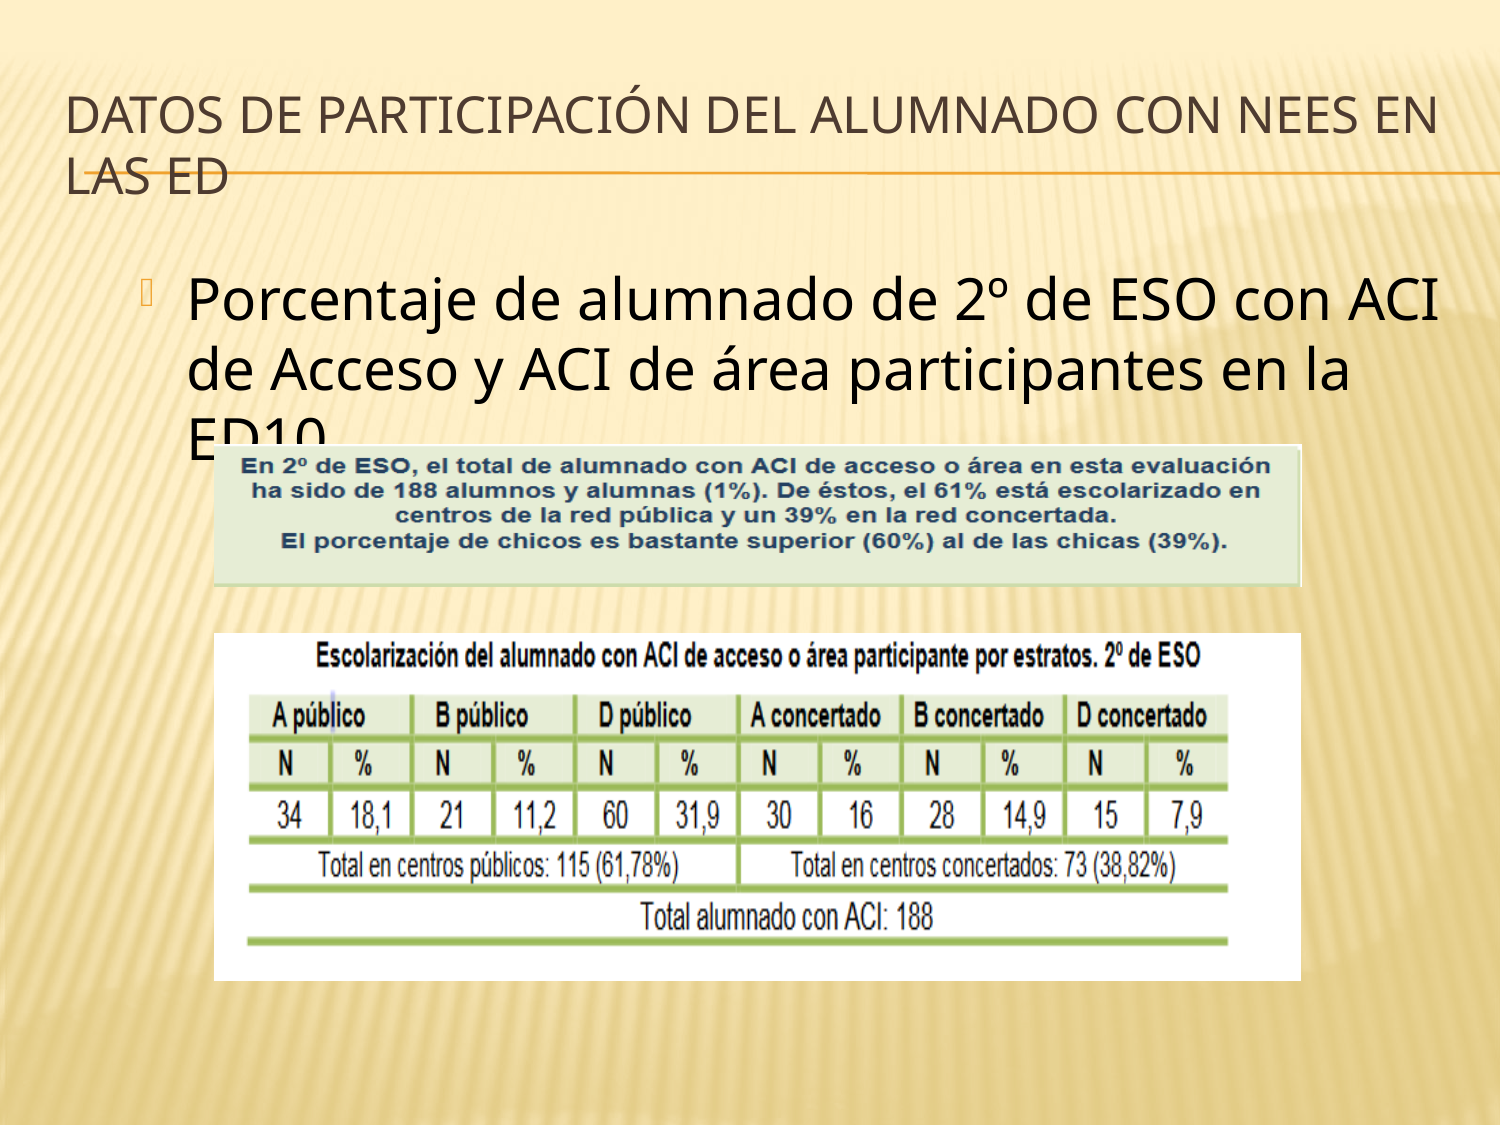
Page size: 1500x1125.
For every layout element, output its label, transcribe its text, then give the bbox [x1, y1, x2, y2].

picture [214, 444, 1302, 588]
list Porcentaje de alumnado de 2º de ESO con ACI de Acceso y ACI de área participantes en la ED10. [50, 254, 1475, 998]
title Datos de participación del alumnado con nees en las ed [50, 75, 1475, 213]
picture [214, 633, 1302, 982]
